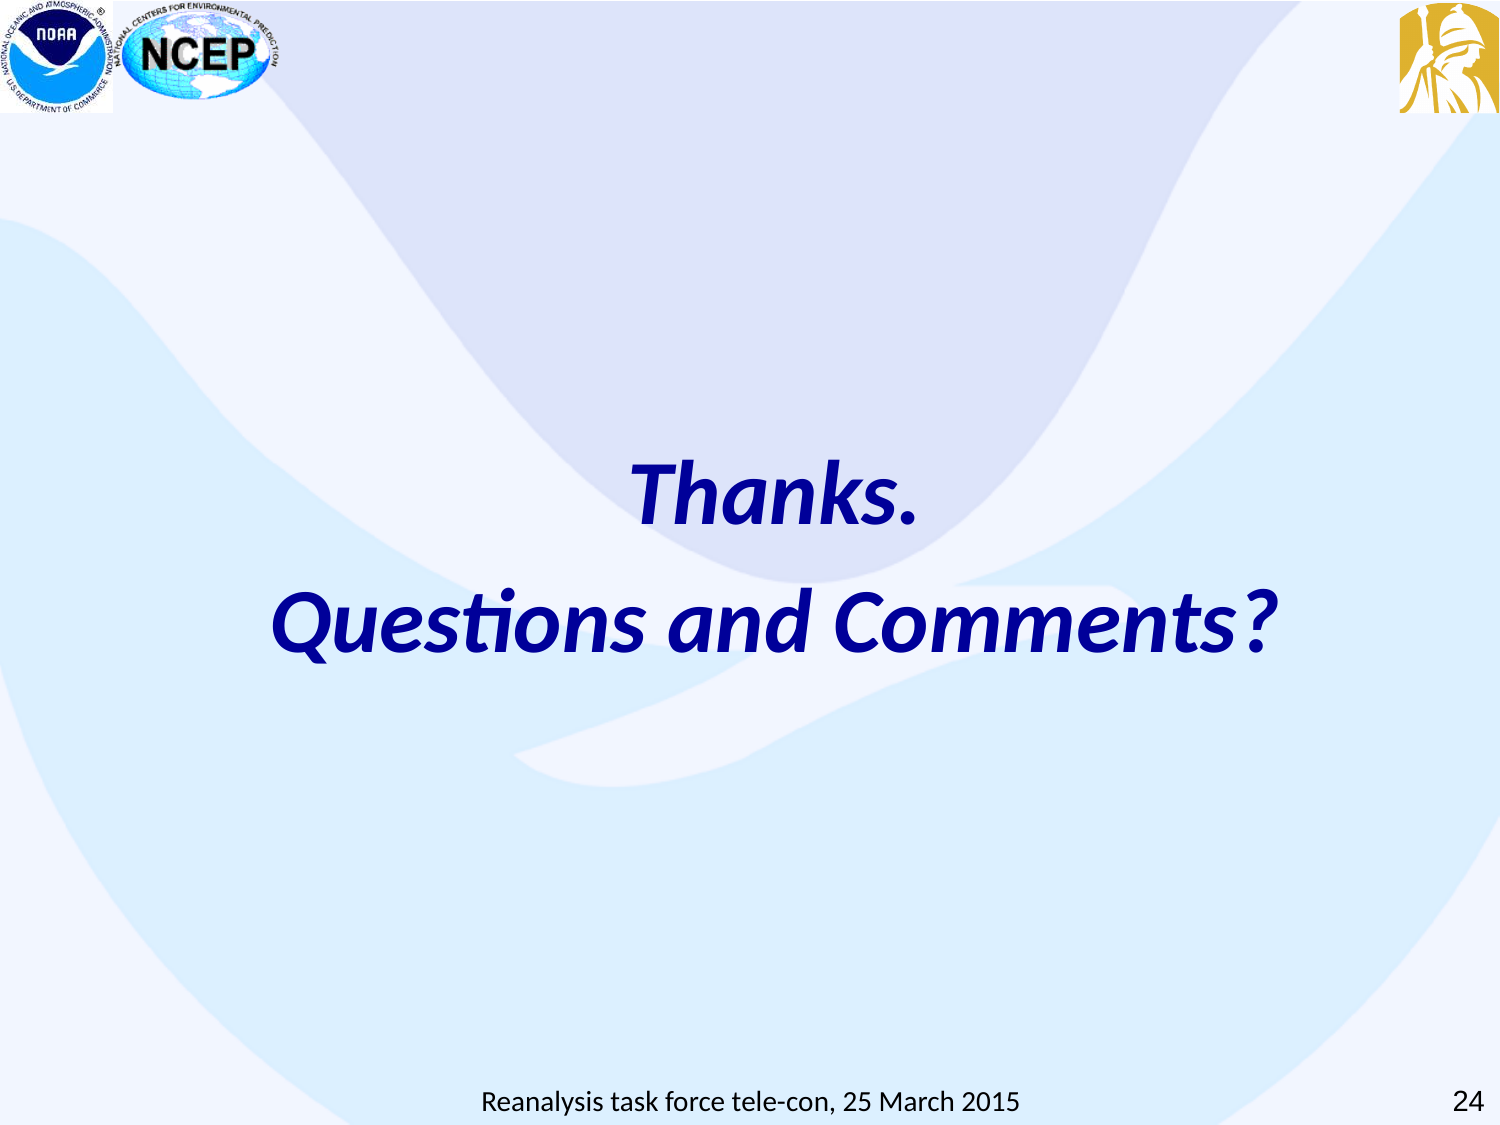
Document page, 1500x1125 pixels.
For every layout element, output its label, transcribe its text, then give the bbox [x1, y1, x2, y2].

picture [0, 0, 1500, 1125]
list Thanks. Questions and Comments? [99, 425, 1450, 918]
slide_number ‹#› [1149, 1074, 1500, 1125]
